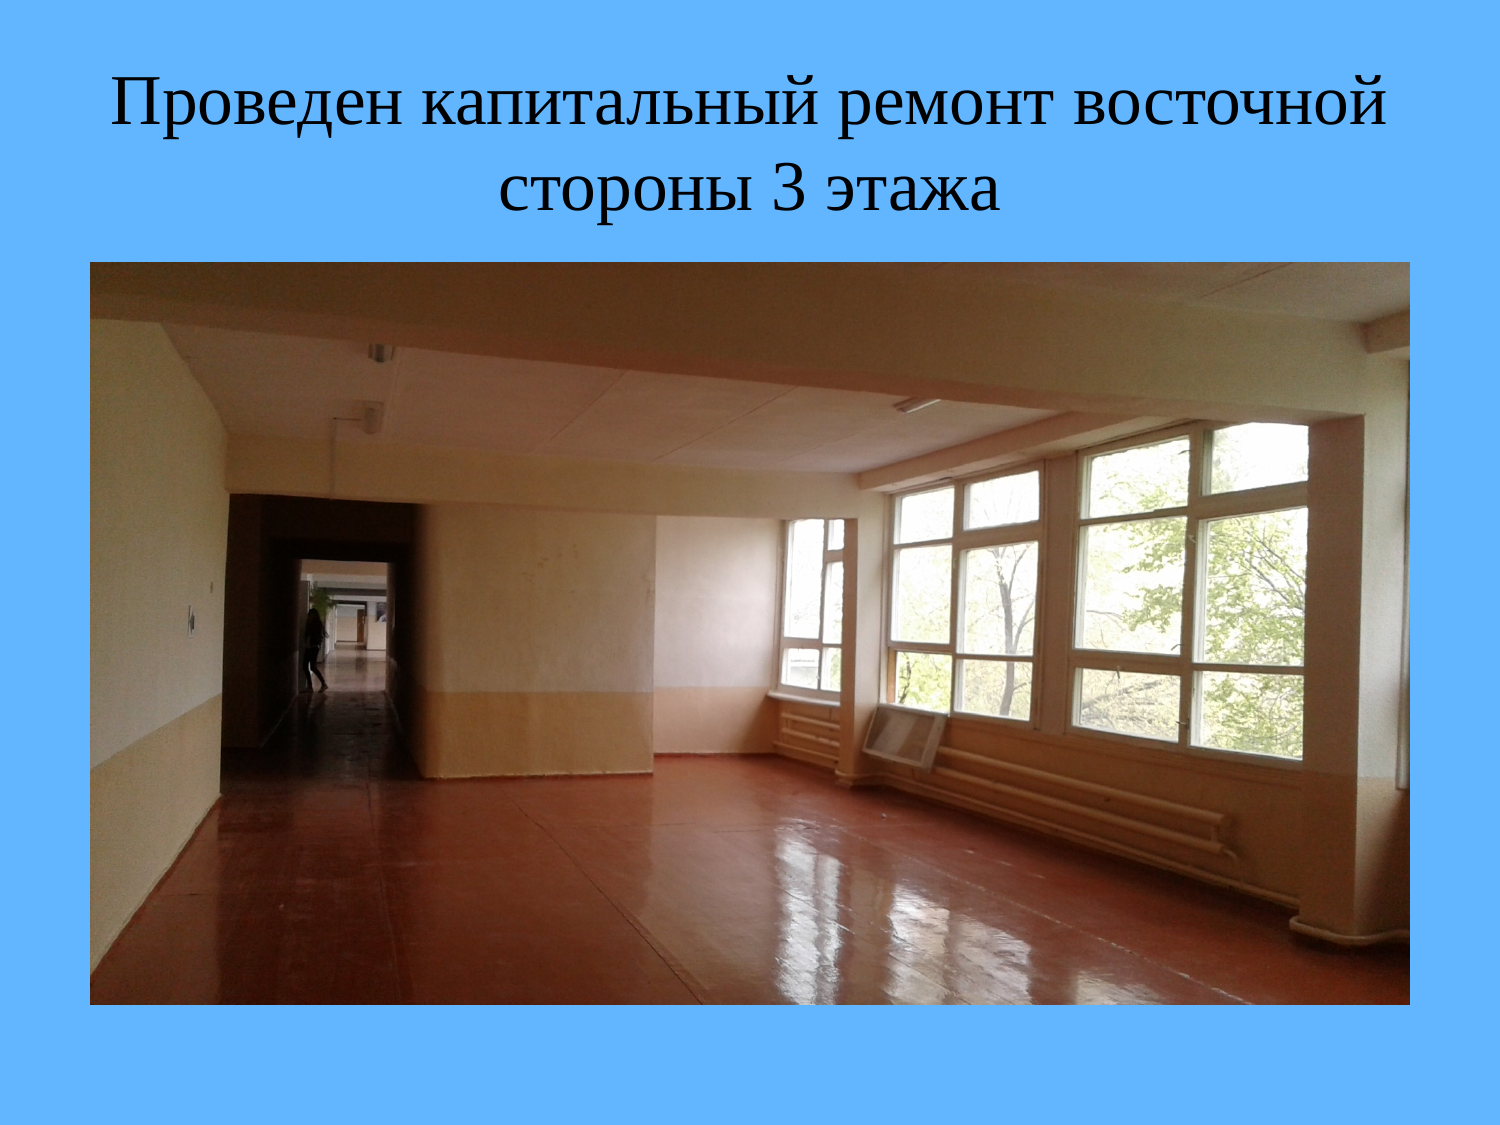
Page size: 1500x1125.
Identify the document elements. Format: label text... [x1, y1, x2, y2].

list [89, 262, 1411, 1006]
title Проведен капитальный ремонт восточной стороны 3 этажа [75, 45, 1425, 233]
